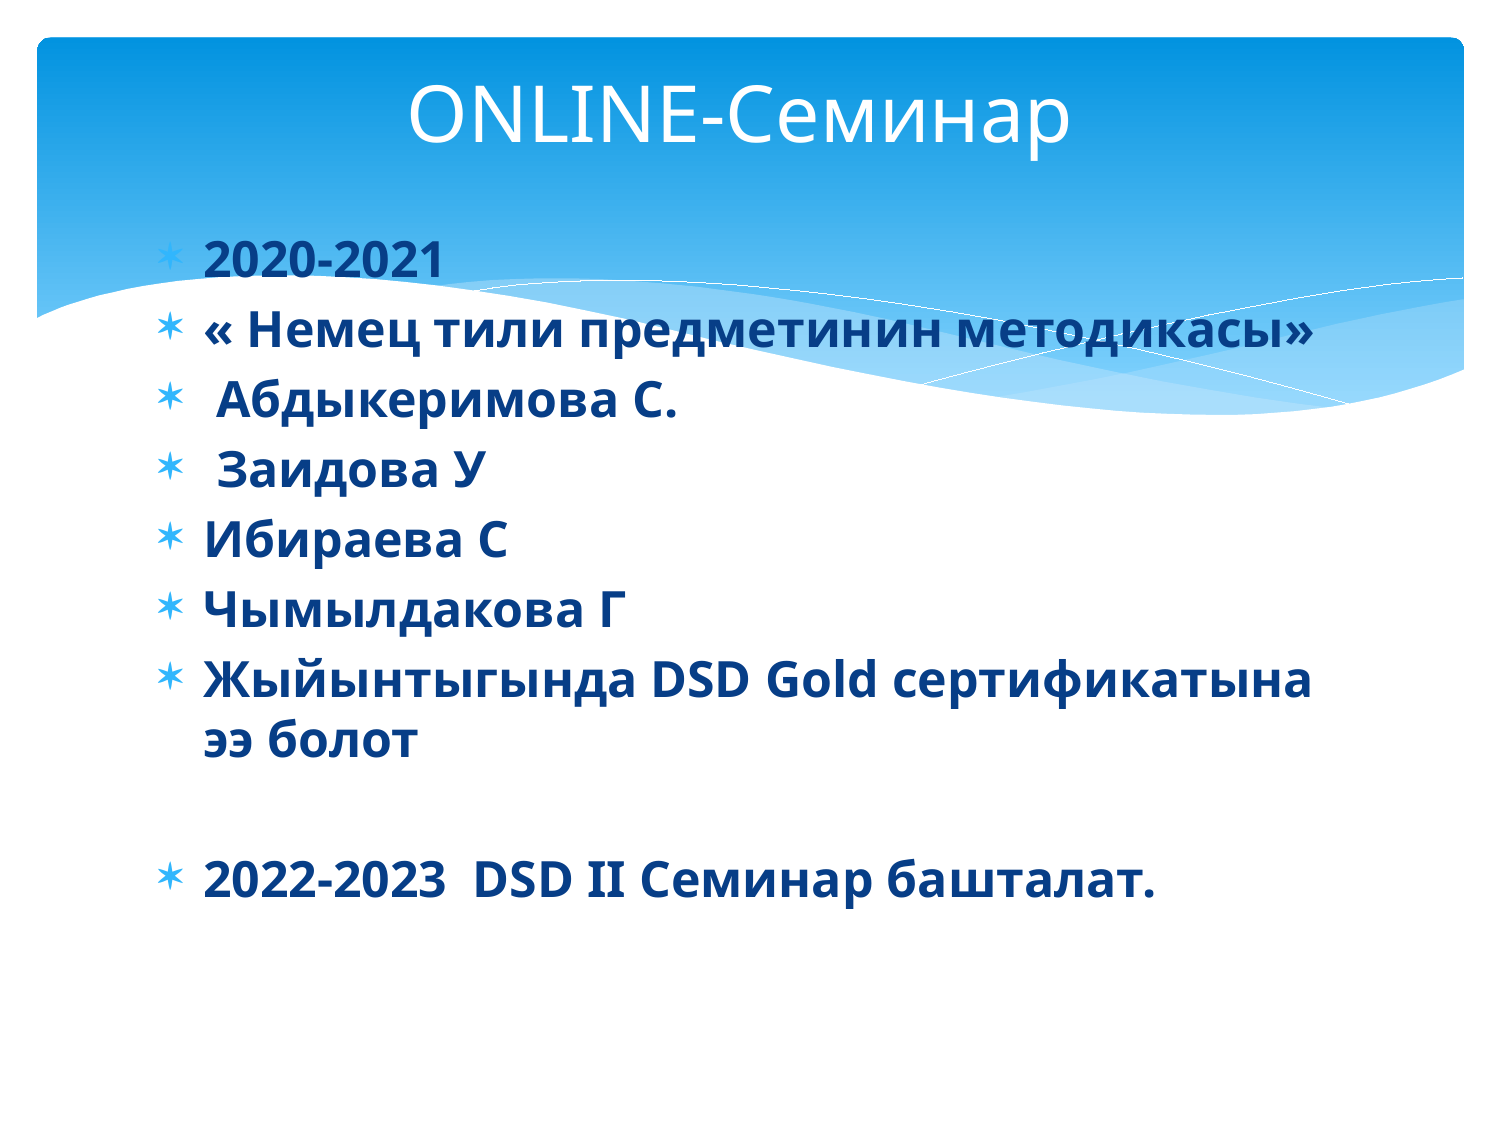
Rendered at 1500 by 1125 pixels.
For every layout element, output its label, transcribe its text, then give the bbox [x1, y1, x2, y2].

title ONLINE-Семинар [75, 55, 1425, 261]
list 2020-2021 « Немец тили предметинин методикасы» Абдыкеримова С. Заидова У Ибираева С Чымылдакова Г Жыйынтыгында DSD Gold сертификатына ээ болот 2022-2023 DSD II Семинар башталат. [143, 261, 1359, 1047]
